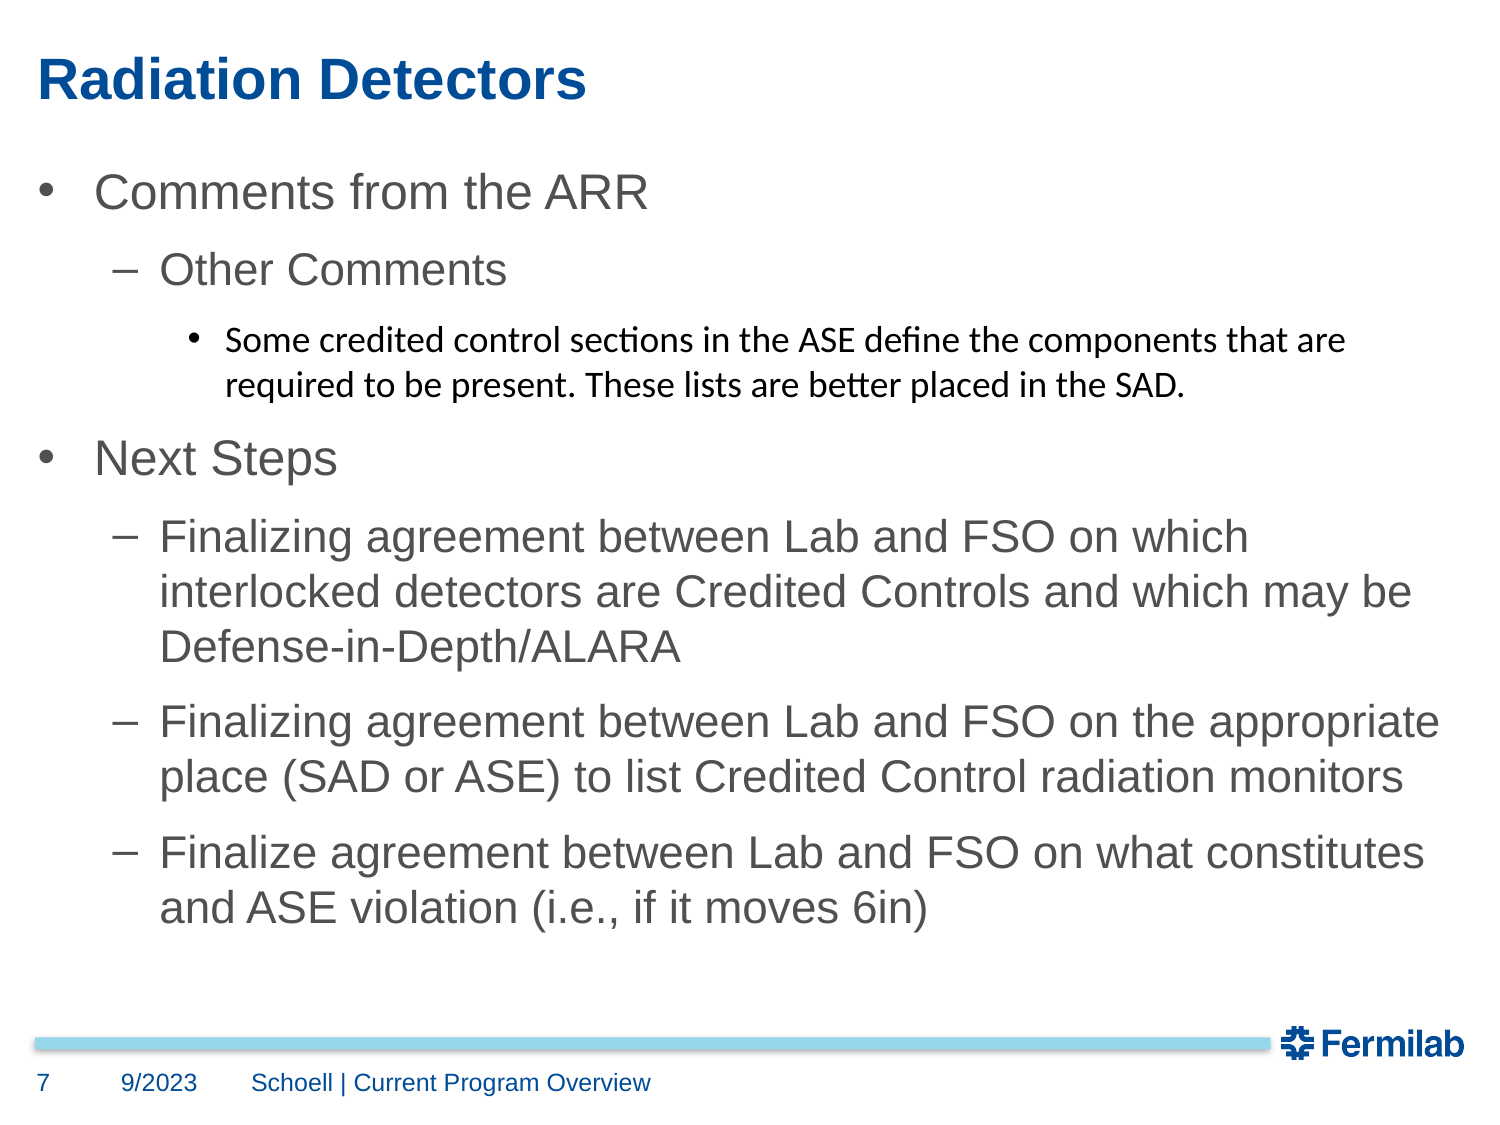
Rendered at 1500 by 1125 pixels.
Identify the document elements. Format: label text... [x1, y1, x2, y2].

title Radiation Detectors [37, 41, 1463, 112]
footer Schoell | Current Program Overview [251, 1066, 1279, 1107]
picture [1281, 1026, 1464, 1060]
slide_number 7 [36, 1066, 105, 1106]
list Comments from the ARR Other Comments Some credited control sections in the ASE define the components that are required to be present. These lists are better placed in the SAD. Next Steps Finalizing agreement between Lab and FSO on which interlocked detectors are Credited Controls and which may be Defense-in-Depth/ALARA Finalizing agreement between Lab and FSO on the appropriate place (SAD or ASE) to list Credited Control radiation monitors Finalize agreement between Lab and FSO on what constitutes and ASE violation (i.e., if it moves 6in) [37, 159, 1461, 990]
slide_number 9/2023 [120, 1066, 232, 1107]
